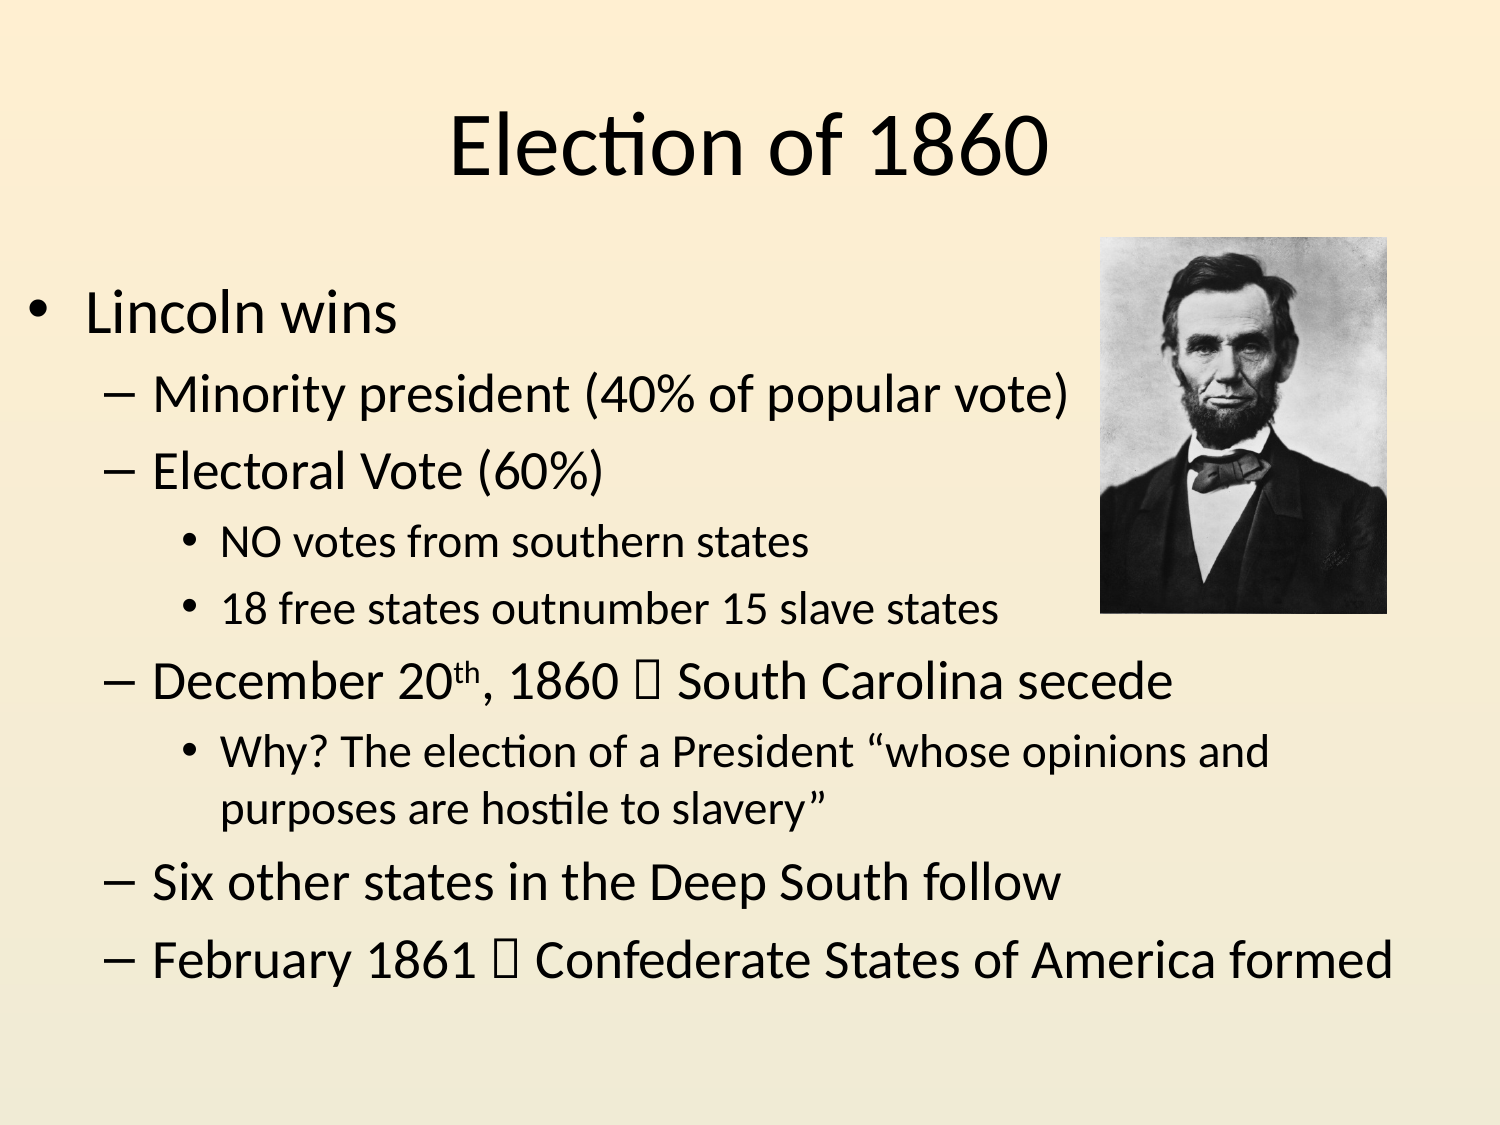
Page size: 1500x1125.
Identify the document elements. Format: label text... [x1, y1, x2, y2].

title Election of 1860 [75, 45, 1425, 233]
list Lincoln wins Minority president (40% of popular vote) Electoral Vote (60%) NO votes from southern states 18 free states outnumber 15 slave states December 20th, 1860  South Carolina secede Why? The election of a President “whose opinions and purposes are hostile to slavery” Six other states in the Deep South follow February 1861  Confederate States of America formed [12, 262, 1438, 1005]
picture [1099, 237, 1387, 615]
